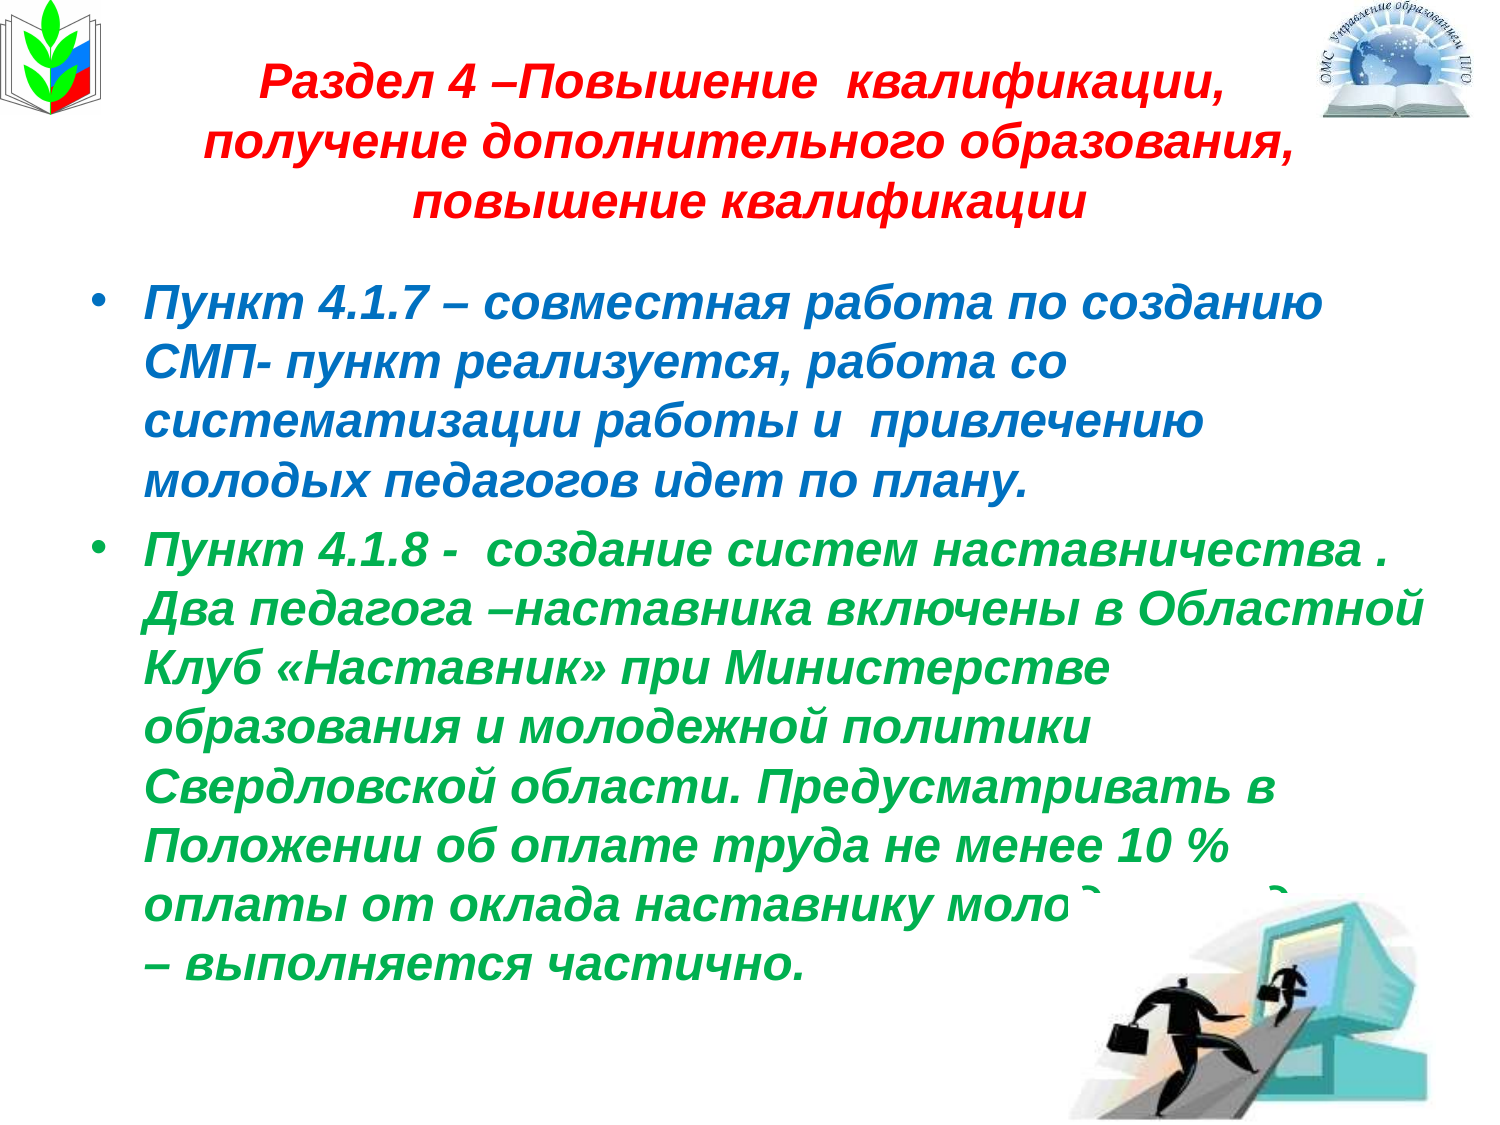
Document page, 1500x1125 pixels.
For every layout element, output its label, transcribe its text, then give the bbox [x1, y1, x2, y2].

title Раздел 4 –Повышение квалификации, получение дополнительного образования, повышение квалификации [75, 45, 1425, 233]
list Пункт 4.1.7 – совместная работа по созданию СМП- пункт реализуется, работа со систематизации работы и привлечению молодых педагогов идет по плану. Пункт 4.1.8 - создание систем наставничества . Два педагога –наставника включены в Областной Клуб «Наставник» при Министерстве образования и молодежной политики Свердловской области. Предусматривать в Положении об оплате труда не менее 10 % оплаты от оклада наставнику молодого педагога – выполняется частично. [75, 262, 1447, 1005]
picture [1068, 892, 1436, 1125]
picture [1316, 0, 1474, 119]
picture [0, 0, 101, 115]
